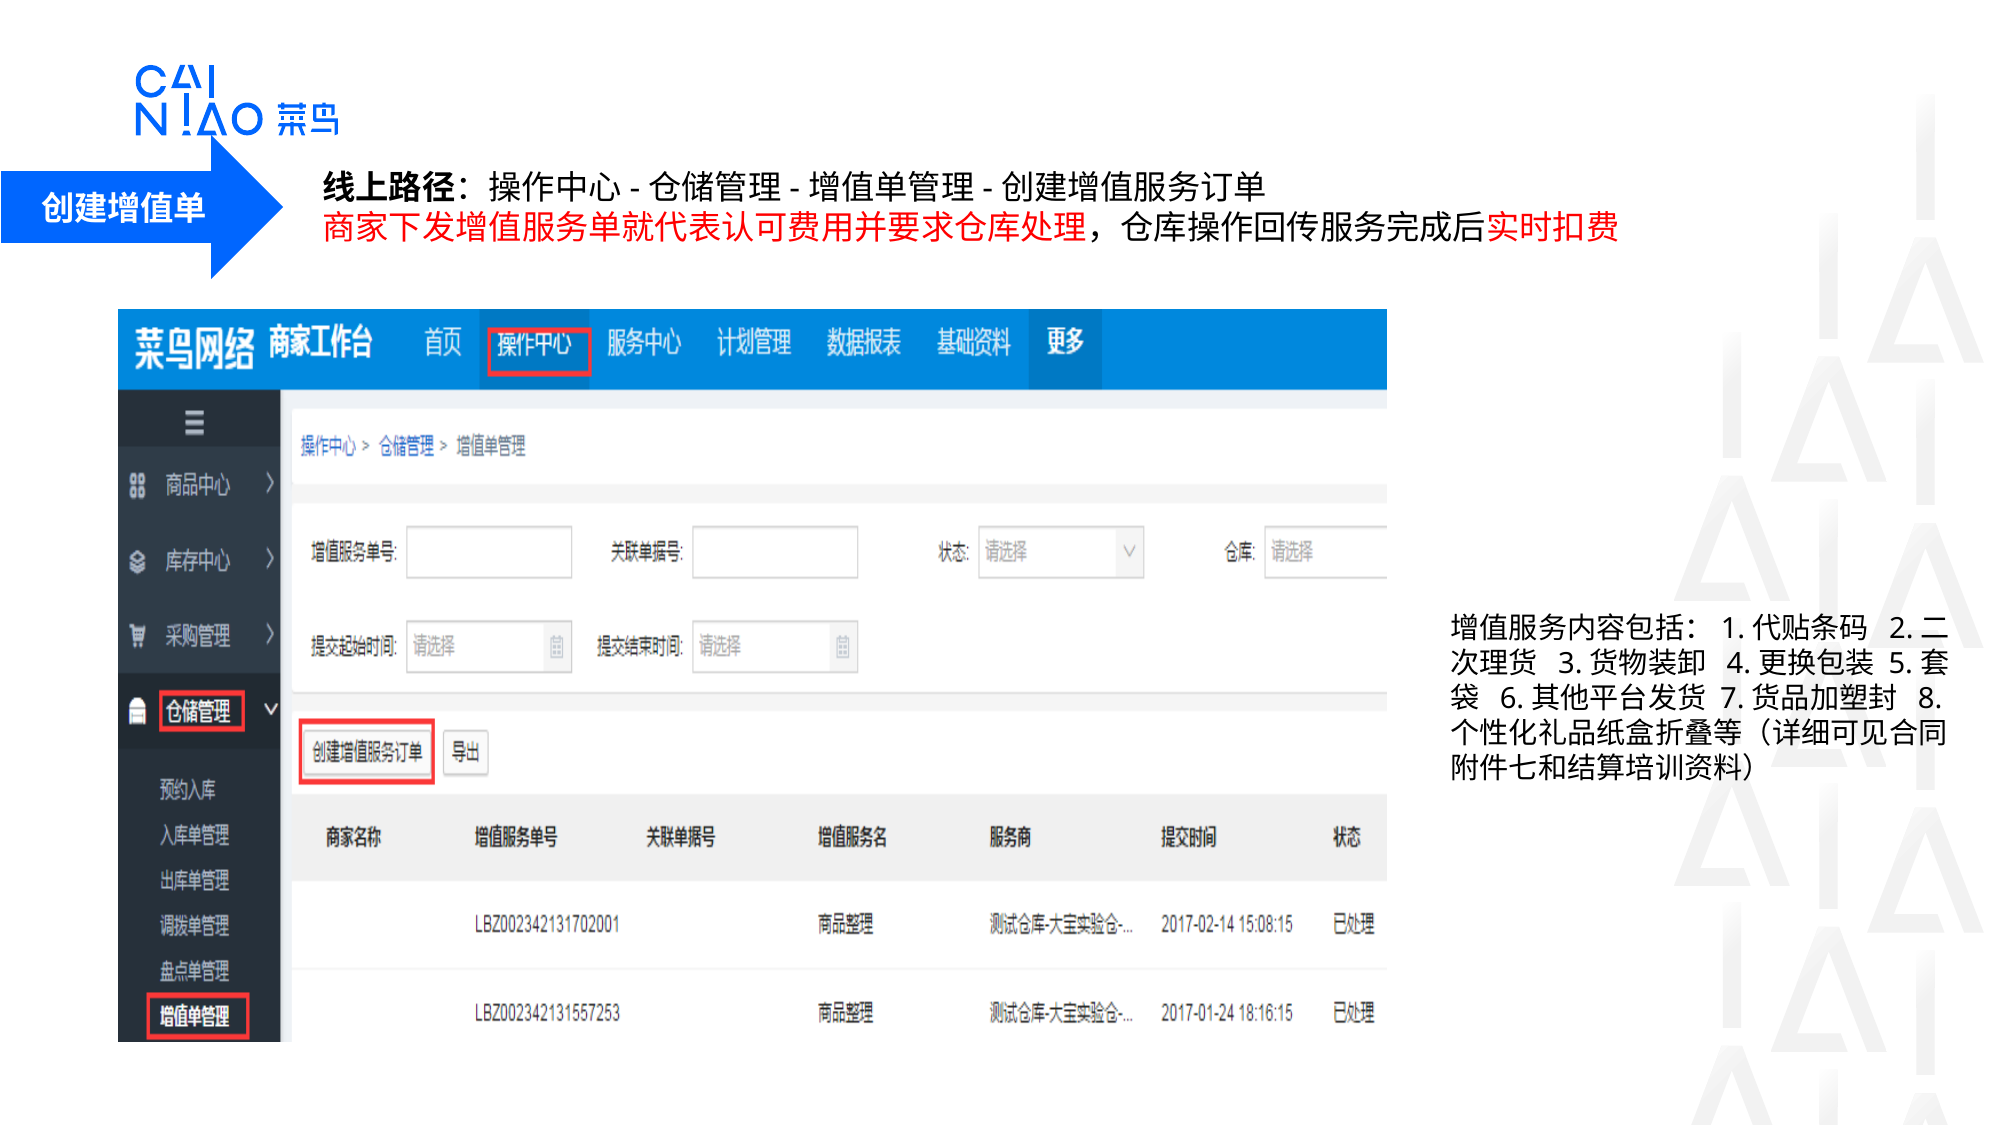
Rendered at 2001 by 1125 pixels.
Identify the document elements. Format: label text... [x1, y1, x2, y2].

text_box 线上路径：操作中心-仓储管理-增值单管理-创建增值服务订单 商家下发增值服务单就代表认可费用并要求仓库处理，仓库操作回传服务完成后实时扣费 [307, 159, 1859, 254]
picture [118, 309, 1387, 1042]
text_box 增值服务内容包括：1.代贴条码 2.二次理货 3.货物装卸 4.更换包装 5.套袋 6.其他平台发货 7.货品加塑封 8.个性化礼品纸盒折叠等（详细可见合同附件七和结算培训资料） [1435, 601, 1977, 792]
text_box 创建增值单 [0, 132, 285, 282]
